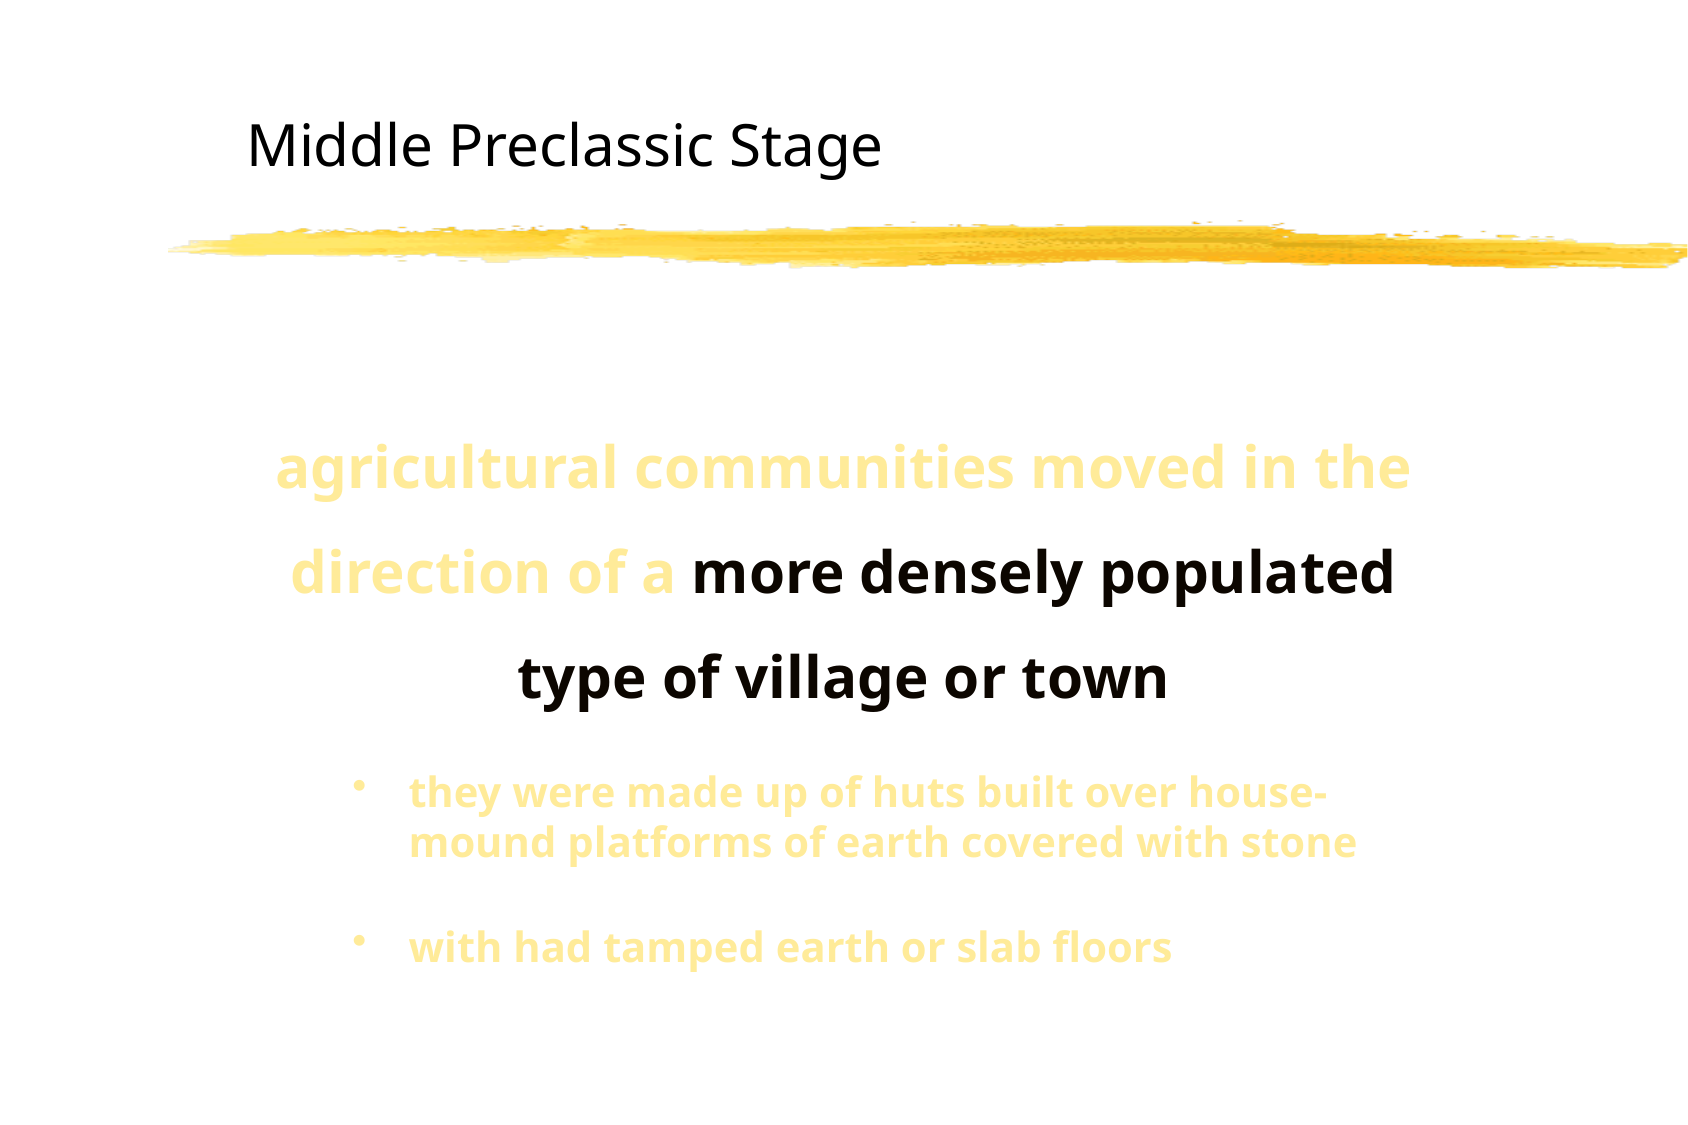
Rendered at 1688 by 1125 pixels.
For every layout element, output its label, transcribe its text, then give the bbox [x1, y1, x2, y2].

picture [168, 215, 1688, 279]
text_box agricultural communities moved in the direction of a more densely populated type of village or town they were made up of huts built over house-mound platforms of earth covered with stone with had tamped earth or slab floors [243, 387, 1444, 978]
text_box Middle Preclassic Stage [231, 100, 1444, 186]
